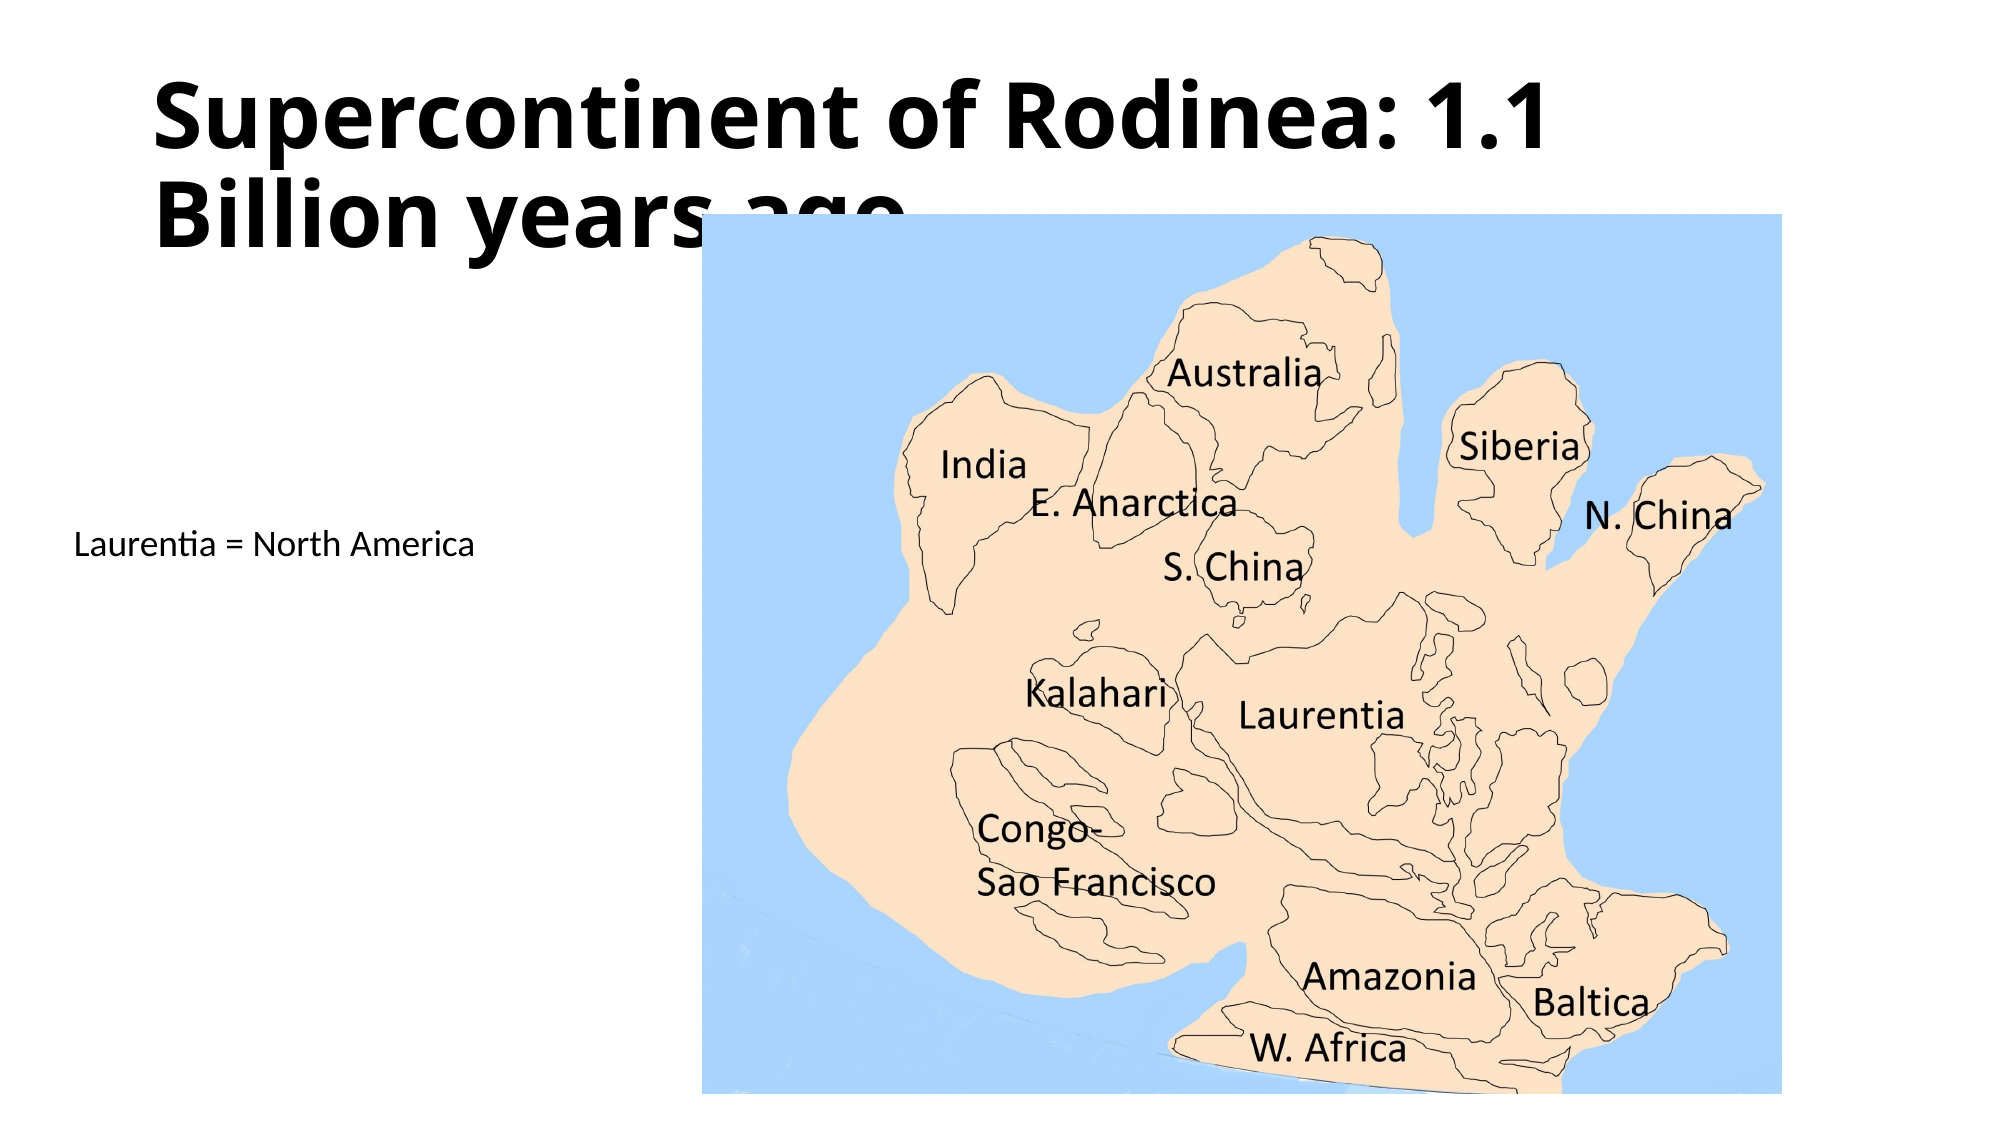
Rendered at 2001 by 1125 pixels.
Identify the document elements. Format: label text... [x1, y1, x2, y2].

text_box Laurentia = North America [59, 511, 640, 571]
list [702, 214, 1782, 1094]
title Supercontinent of Rodinea: 1.1 Billion years ago [137, 59, 1863, 278]
